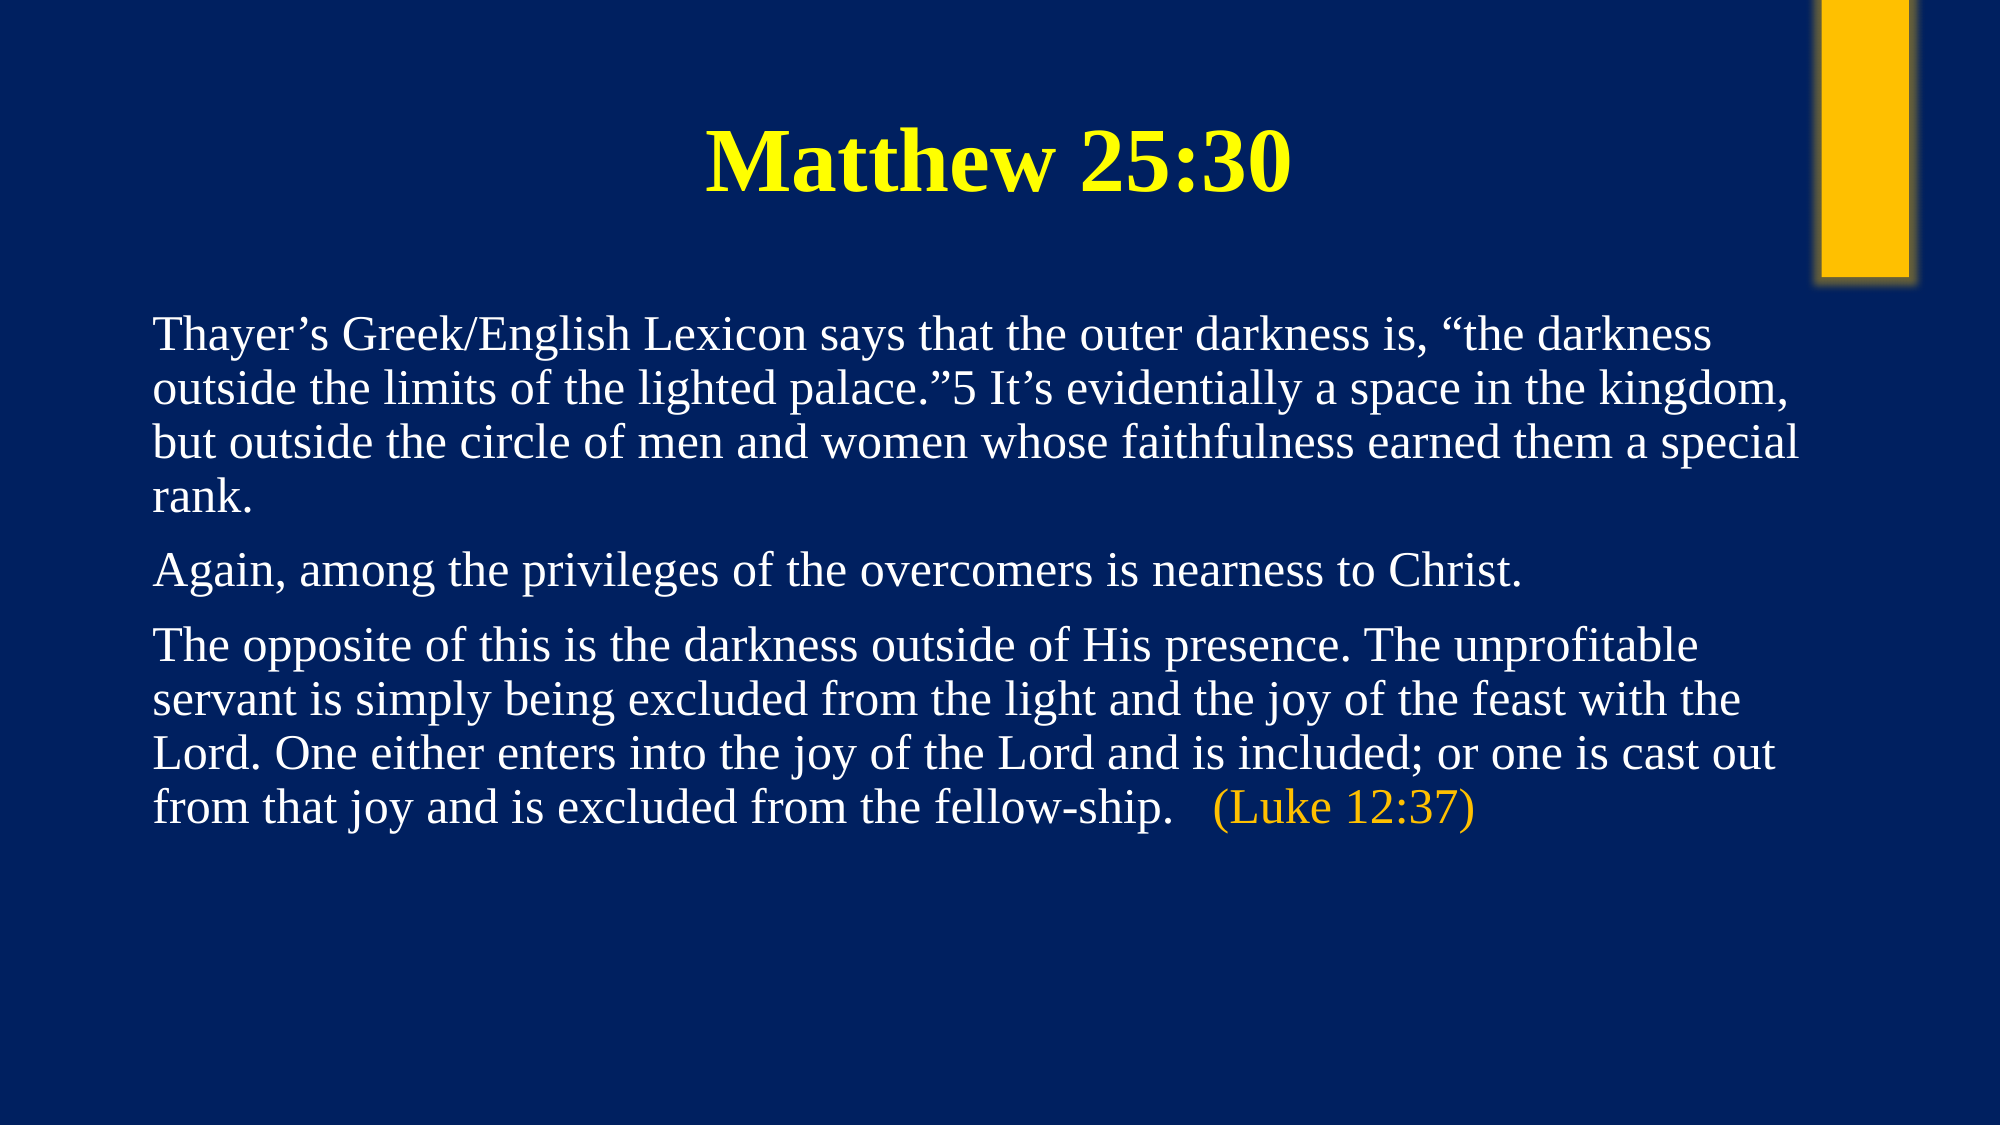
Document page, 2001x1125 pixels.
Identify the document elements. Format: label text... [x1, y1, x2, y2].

title Matthew 25:30 [137, 52, 1863, 271]
list Thayer’s Greek/English Lexicon says that the outer darkness is, “the darkness outside the limits of the lighted palace.”5 It’s evidentially a space in the kingdom, but outside the circle of men and women whose faithfulness earned them a special rank. Again, among the privileges of the overcomers is nearness to Christ. The opposite of this is the darkness outside of His presence. The unprofitable servant is simply being excluded from the light and the joy of the feast with the Lord. One either enters into the joy of the Lord and is included; or one is cast out from that joy and is excluded from the fellow-ship. (Luke 12:37) [137, 299, 1863, 1014]
